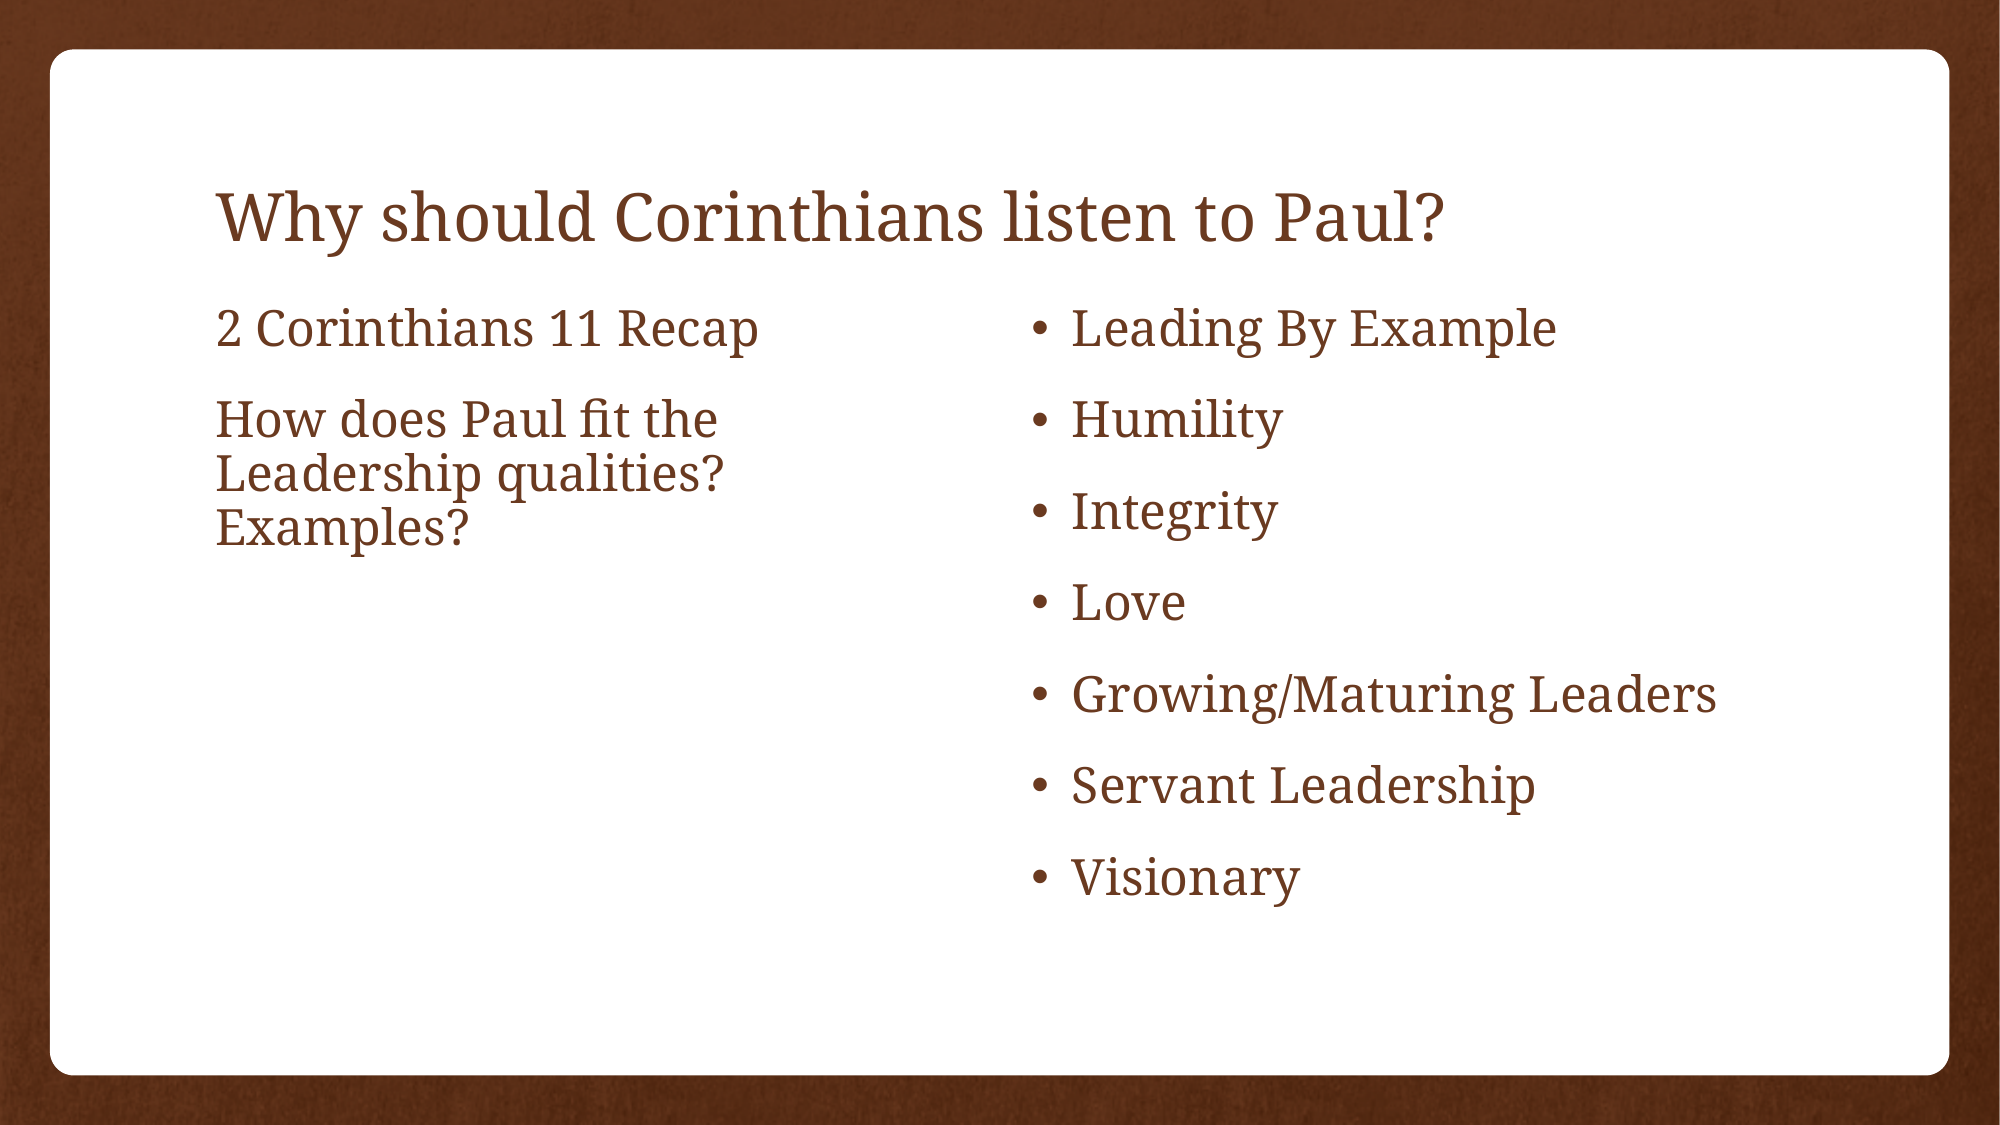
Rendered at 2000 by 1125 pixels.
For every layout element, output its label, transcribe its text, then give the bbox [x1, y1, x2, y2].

title Why should Corinthians listen to Paul? [199, 70, 1800, 263]
list Leading By Example Humility Integrity Love Growing/Maturing Leaders Servant Leadership Visionary [1016, 295, 1800, 996]
list 2 Corinthians 11 Recap How does Paul fit the Leadership qualities? Examples? [199, 295, 984, 996]
